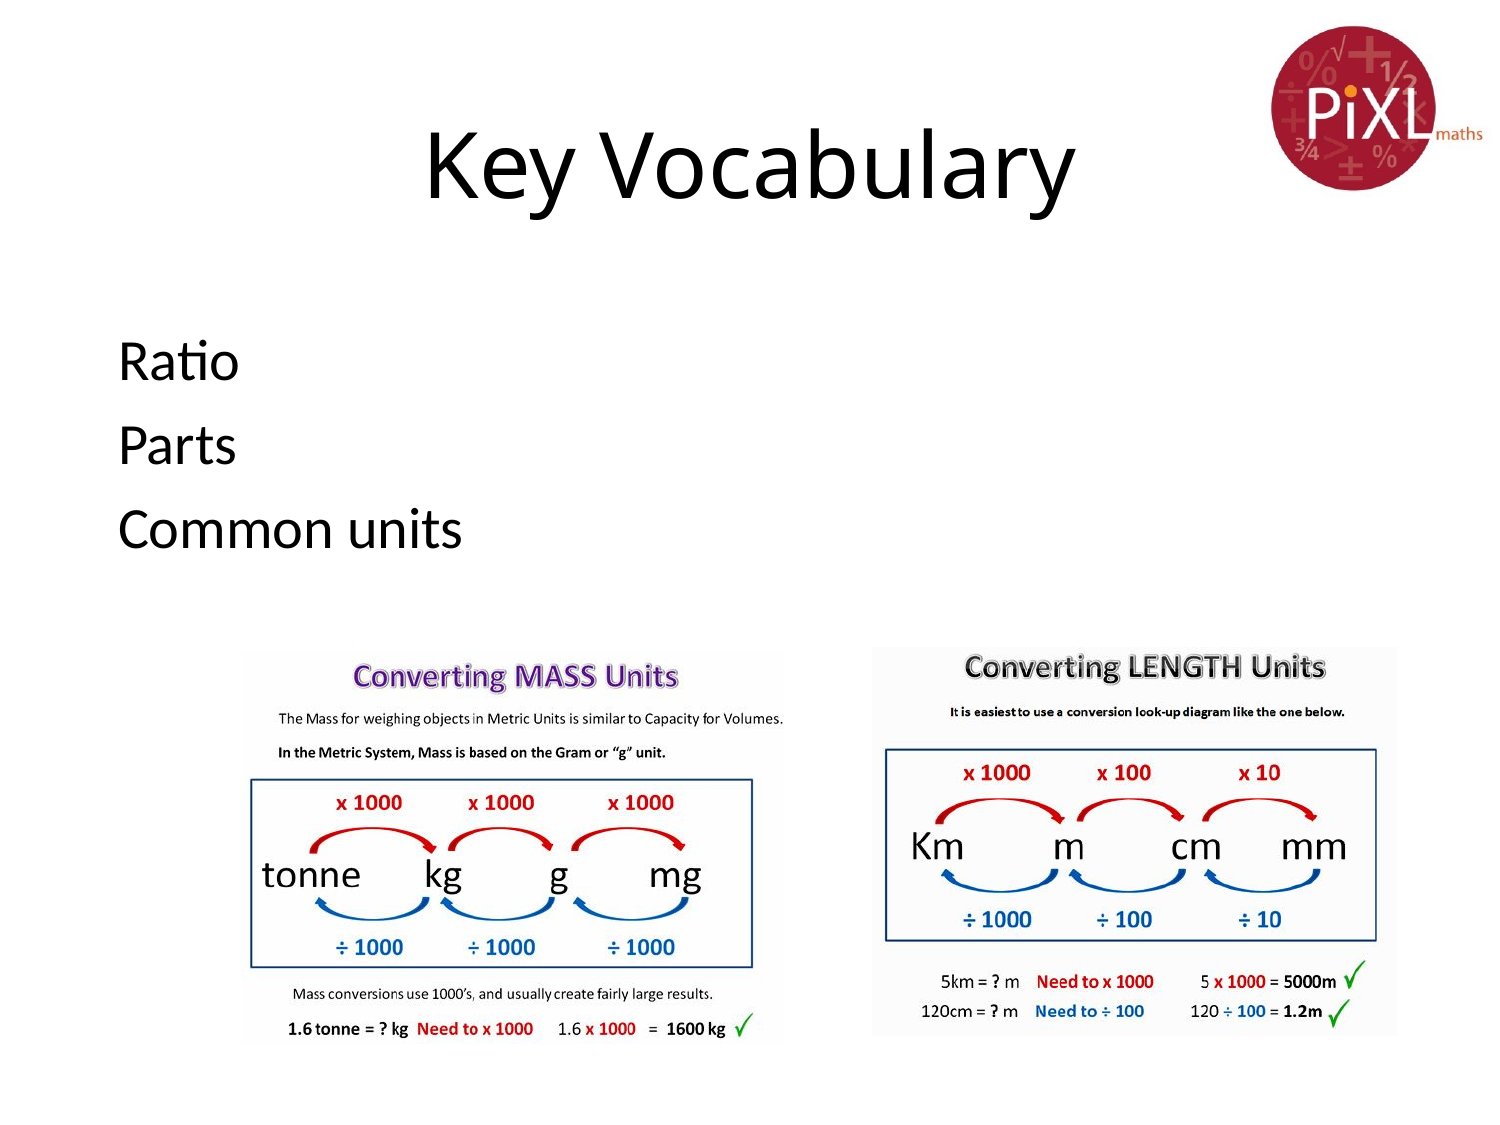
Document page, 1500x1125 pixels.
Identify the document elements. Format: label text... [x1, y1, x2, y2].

title Key Vocabulary [103, 59, 1397, 278]
picture [241, 650, 784, 1044]
picture [872, 647, 1397, 1036]
picture [1253, 18, 1500, 198]
list Ratio Parts Common units [103, 322, 1397, 1037]
